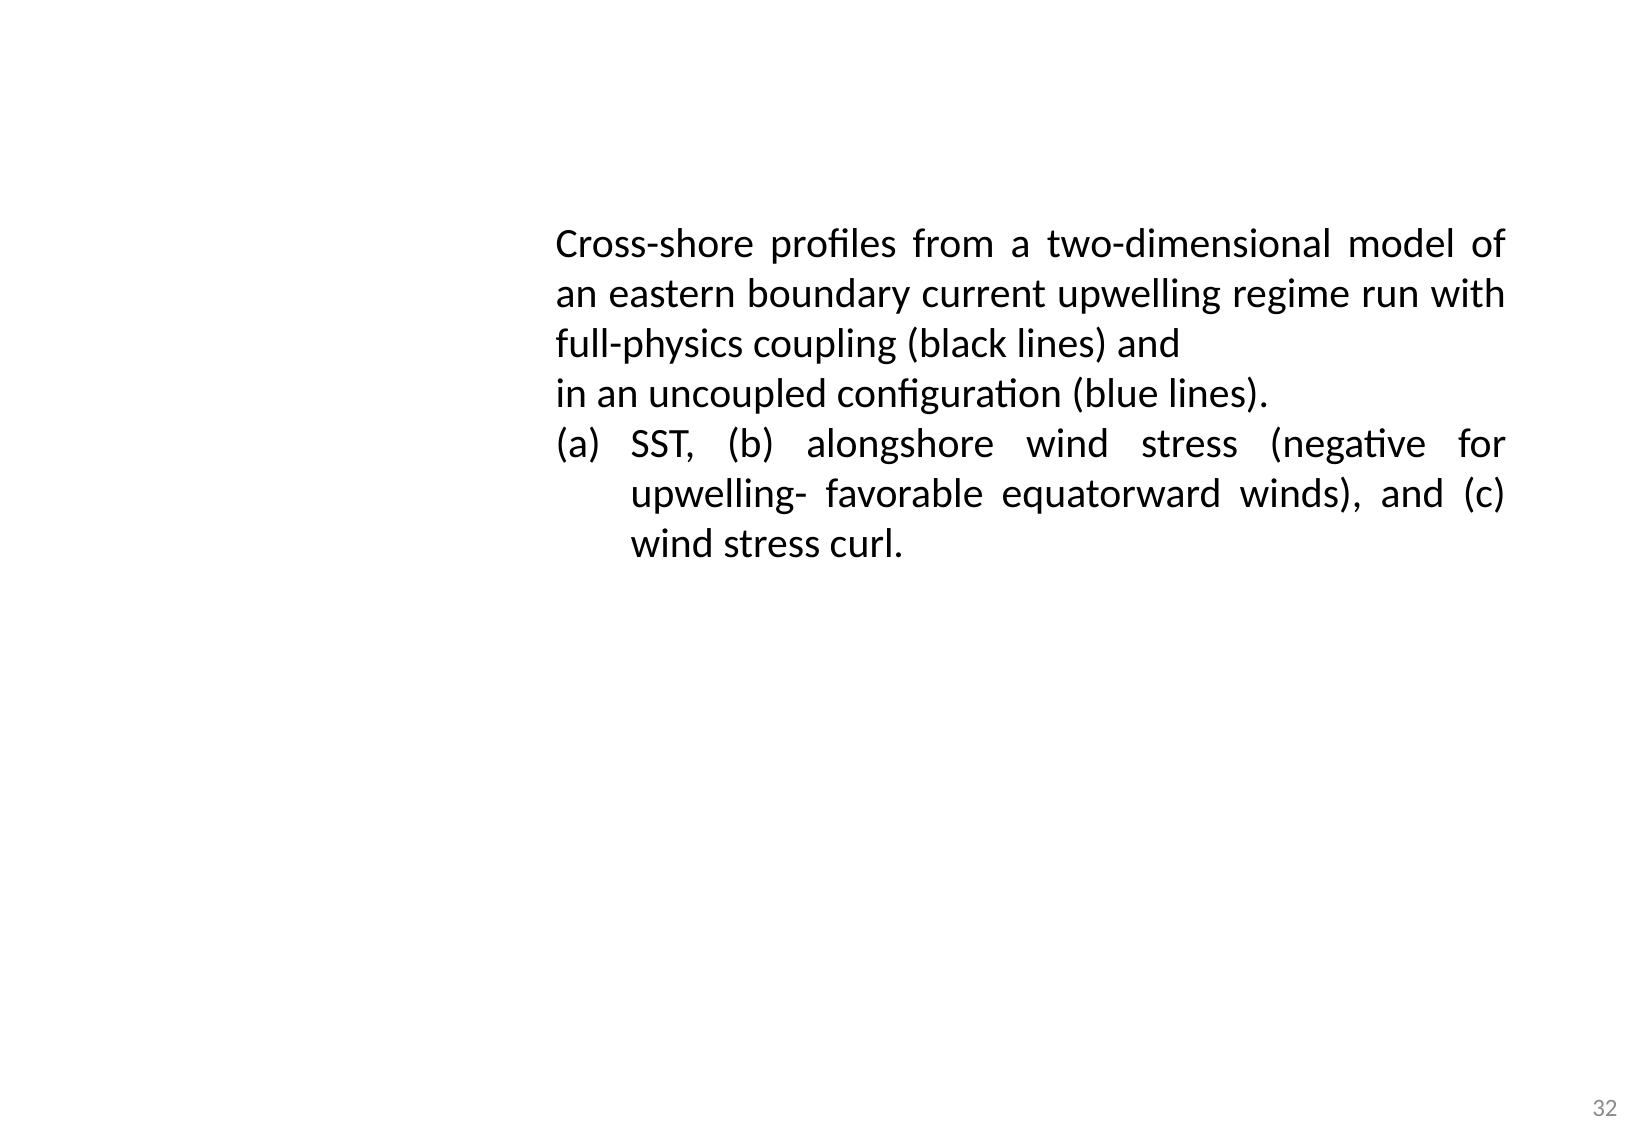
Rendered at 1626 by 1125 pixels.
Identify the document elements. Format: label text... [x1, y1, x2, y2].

slide_number 32 [1253, 1076, 1625, 1125]
text_box Cross-shore profiles from a two-dimensional model of an eastern boundary current upwelling regime run with full-physics coupling (black lines) and in an uncoupled configuration (blue lines). SST, (b) alongshore wind stress (negative for upwelling- favorable equatorward winds), and (c) wind stress curl. [540, 208, 1522, 623]
